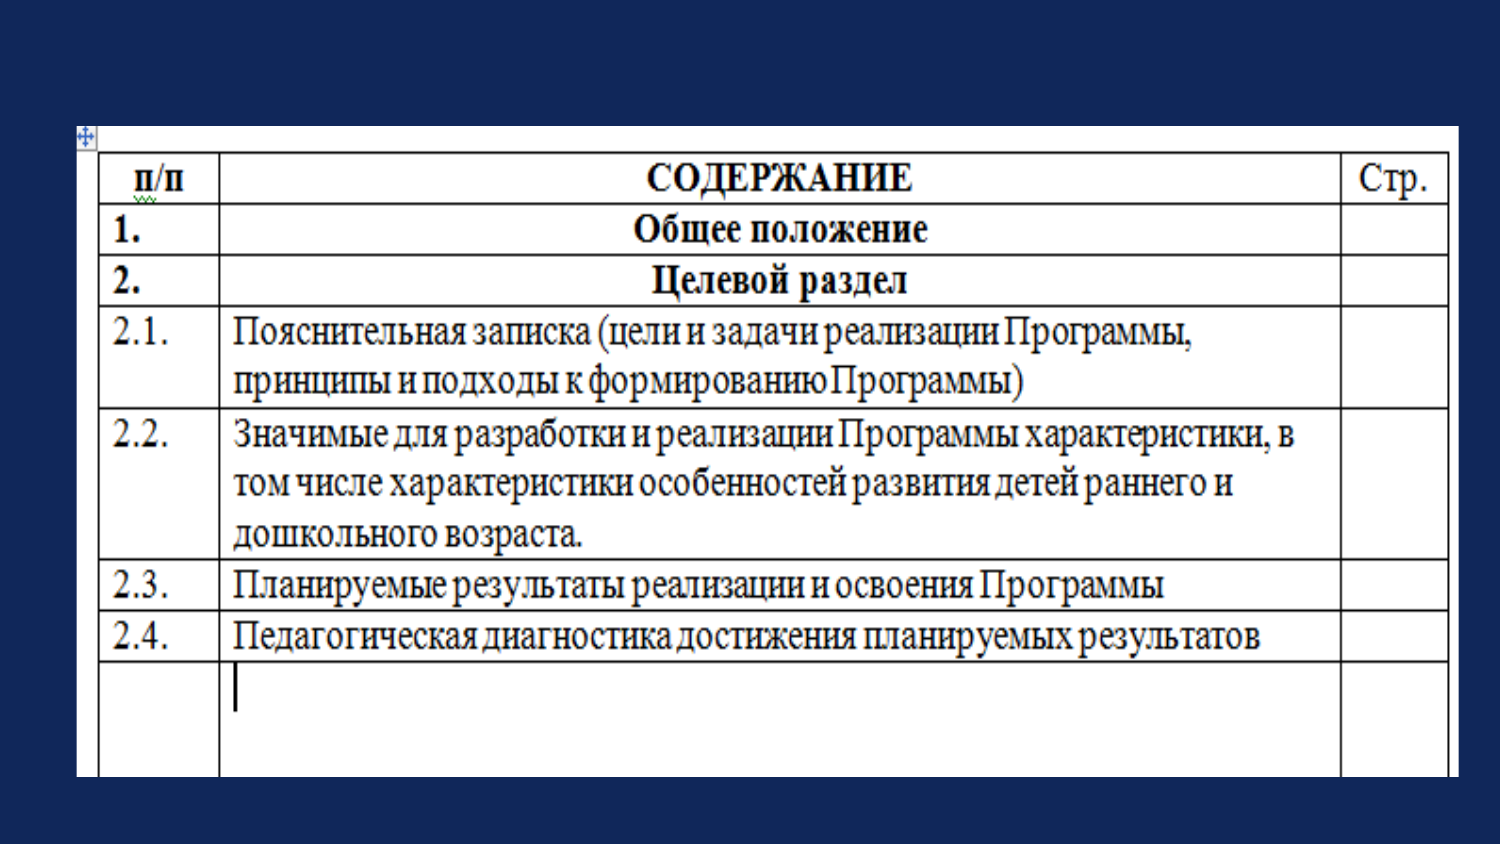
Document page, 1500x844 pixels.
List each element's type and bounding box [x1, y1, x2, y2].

picture [76, 126, 1459, 777]
